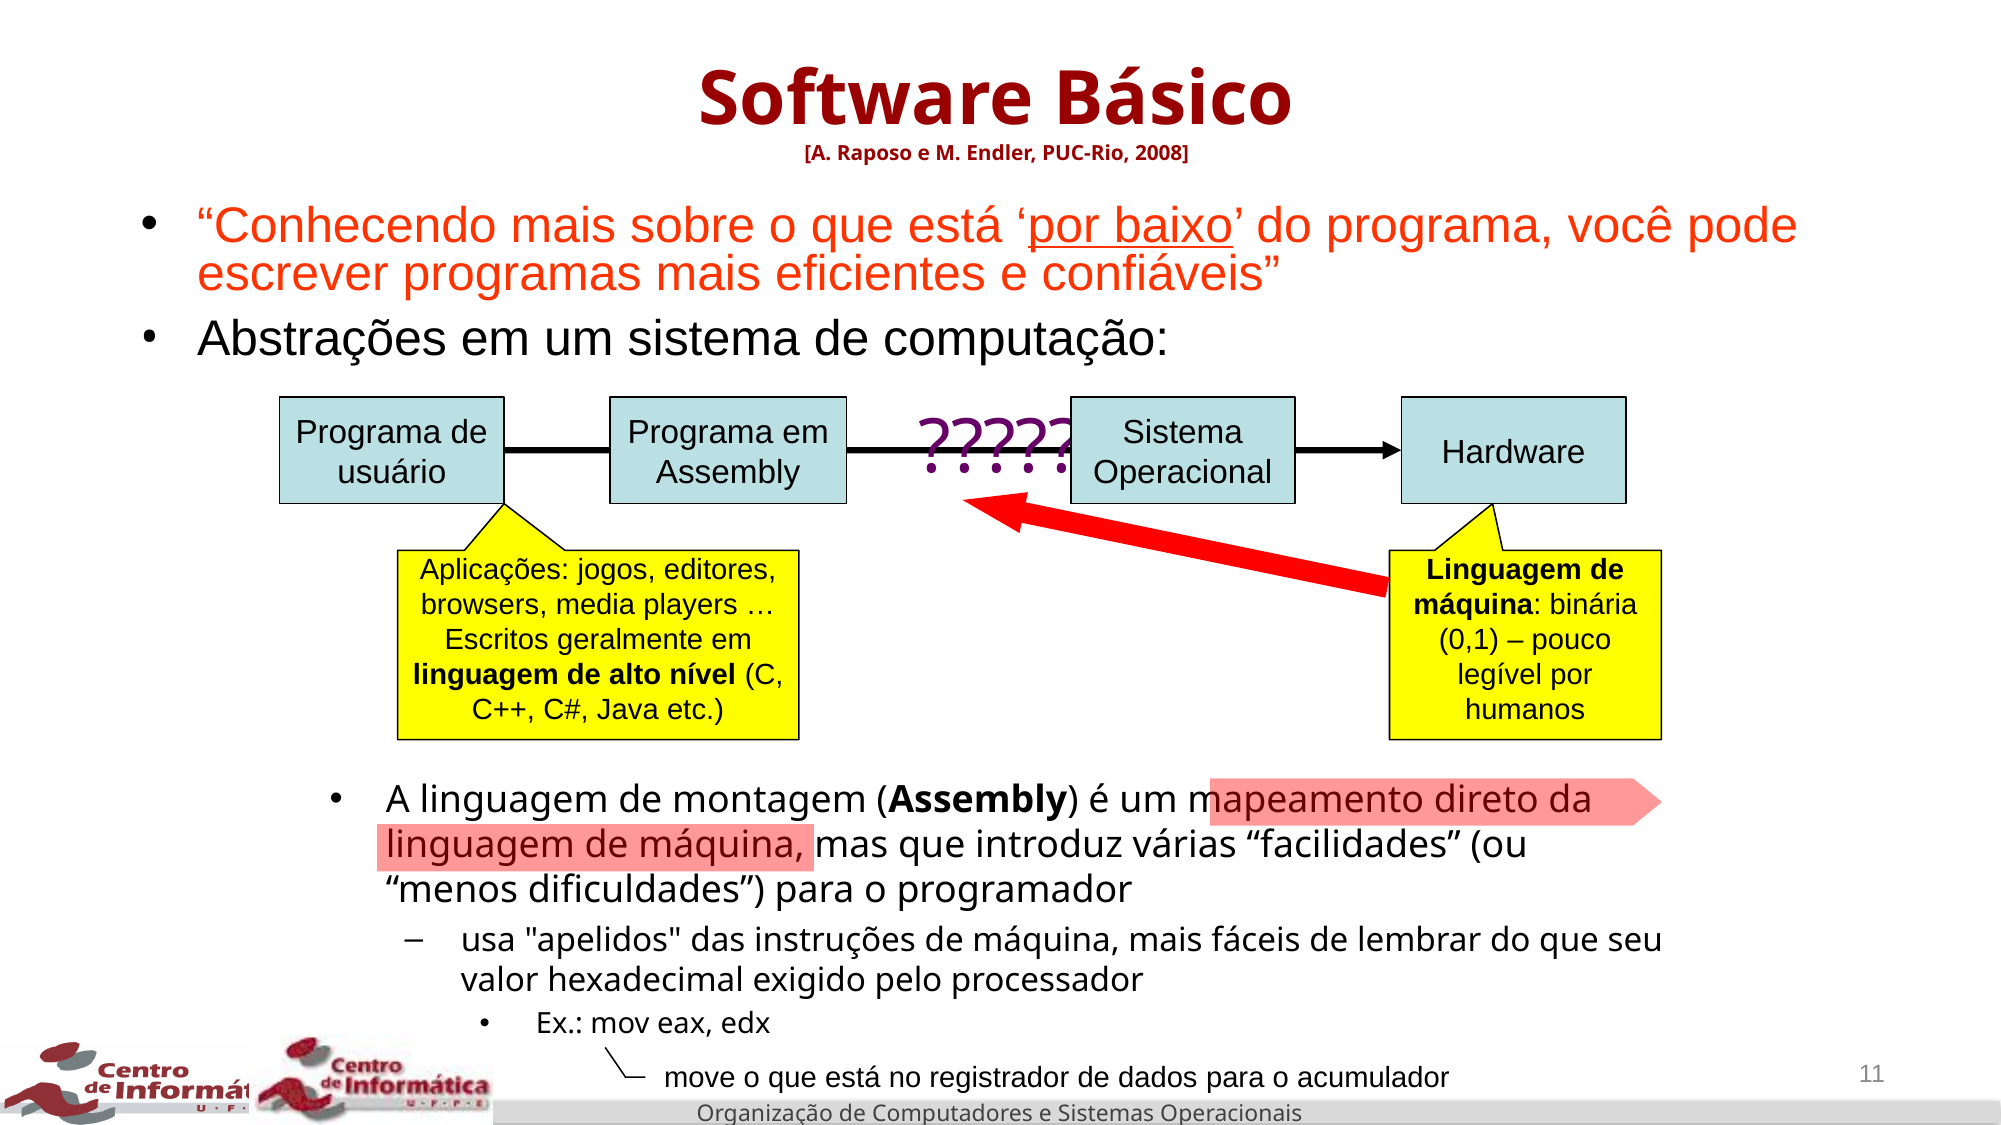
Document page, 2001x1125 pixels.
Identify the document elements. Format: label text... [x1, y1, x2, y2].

title Software Básico [A. Raposo e M. Endler, PUC-Rio, 2008] [99, 6, 1901, 208]
picture [0, 1033, 493, 1125]
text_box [1070, 396, 1296, 498]
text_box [397, 503, 800, 740]
text_box ????? [911, 397, 1068, 449]
text_box [1210, 778, 1663, 826]
text_box [377, 824, 814, 872]
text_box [279, 396, 505, 504]
text_box ????? [911, 459, 1065, 488]
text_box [1389, 503, 1662, 740]
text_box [962, 499, 1388, 588]
list “Conhecendo mais sobre o que está ‘por baixo’ do programa, você pode escrever programas mais eficientes e confiáveis” Abstrações em um sistema de computação: [125, 195, 1927, 691]
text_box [604, 1047, 1473, 1109]
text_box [1400, 396, 1627, 502]
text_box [609, 396, 848, 504]
text_box A linguagem de montagem (Assembly) é um mapeamento direto da linguagem de máquina, mas que introduz várias “facilidades” (ou “menos dificuldades”) para o programador usa "apelidos" das instruções de máquina, mais fáceis de lembrar do que seu valor hexadecimal exigido pelo processador Ex.: mov eax, edx [323, 774, 1676, 1050]
